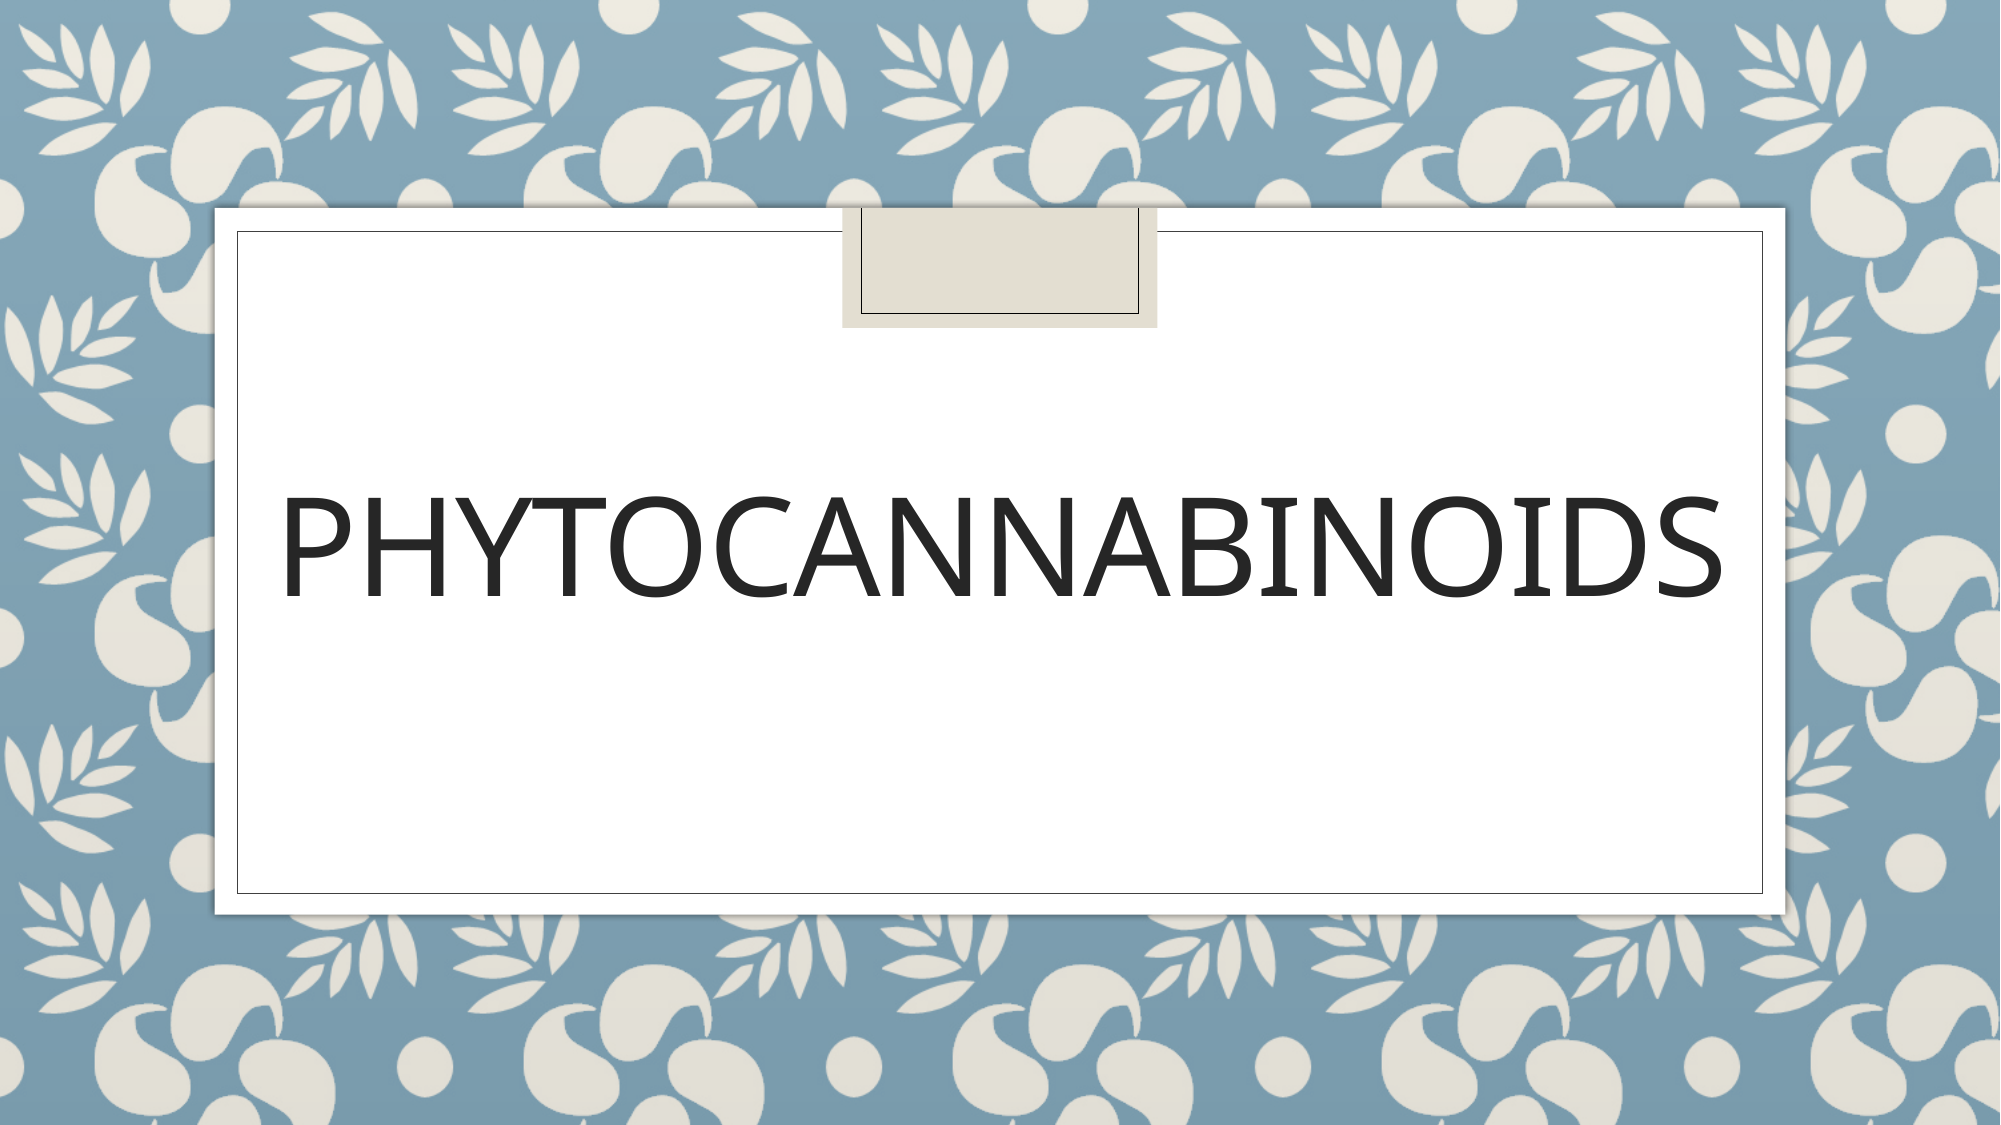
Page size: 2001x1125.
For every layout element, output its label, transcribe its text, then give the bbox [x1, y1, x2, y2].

title Phytocannabinoids [171, 343, 1831, 769]
